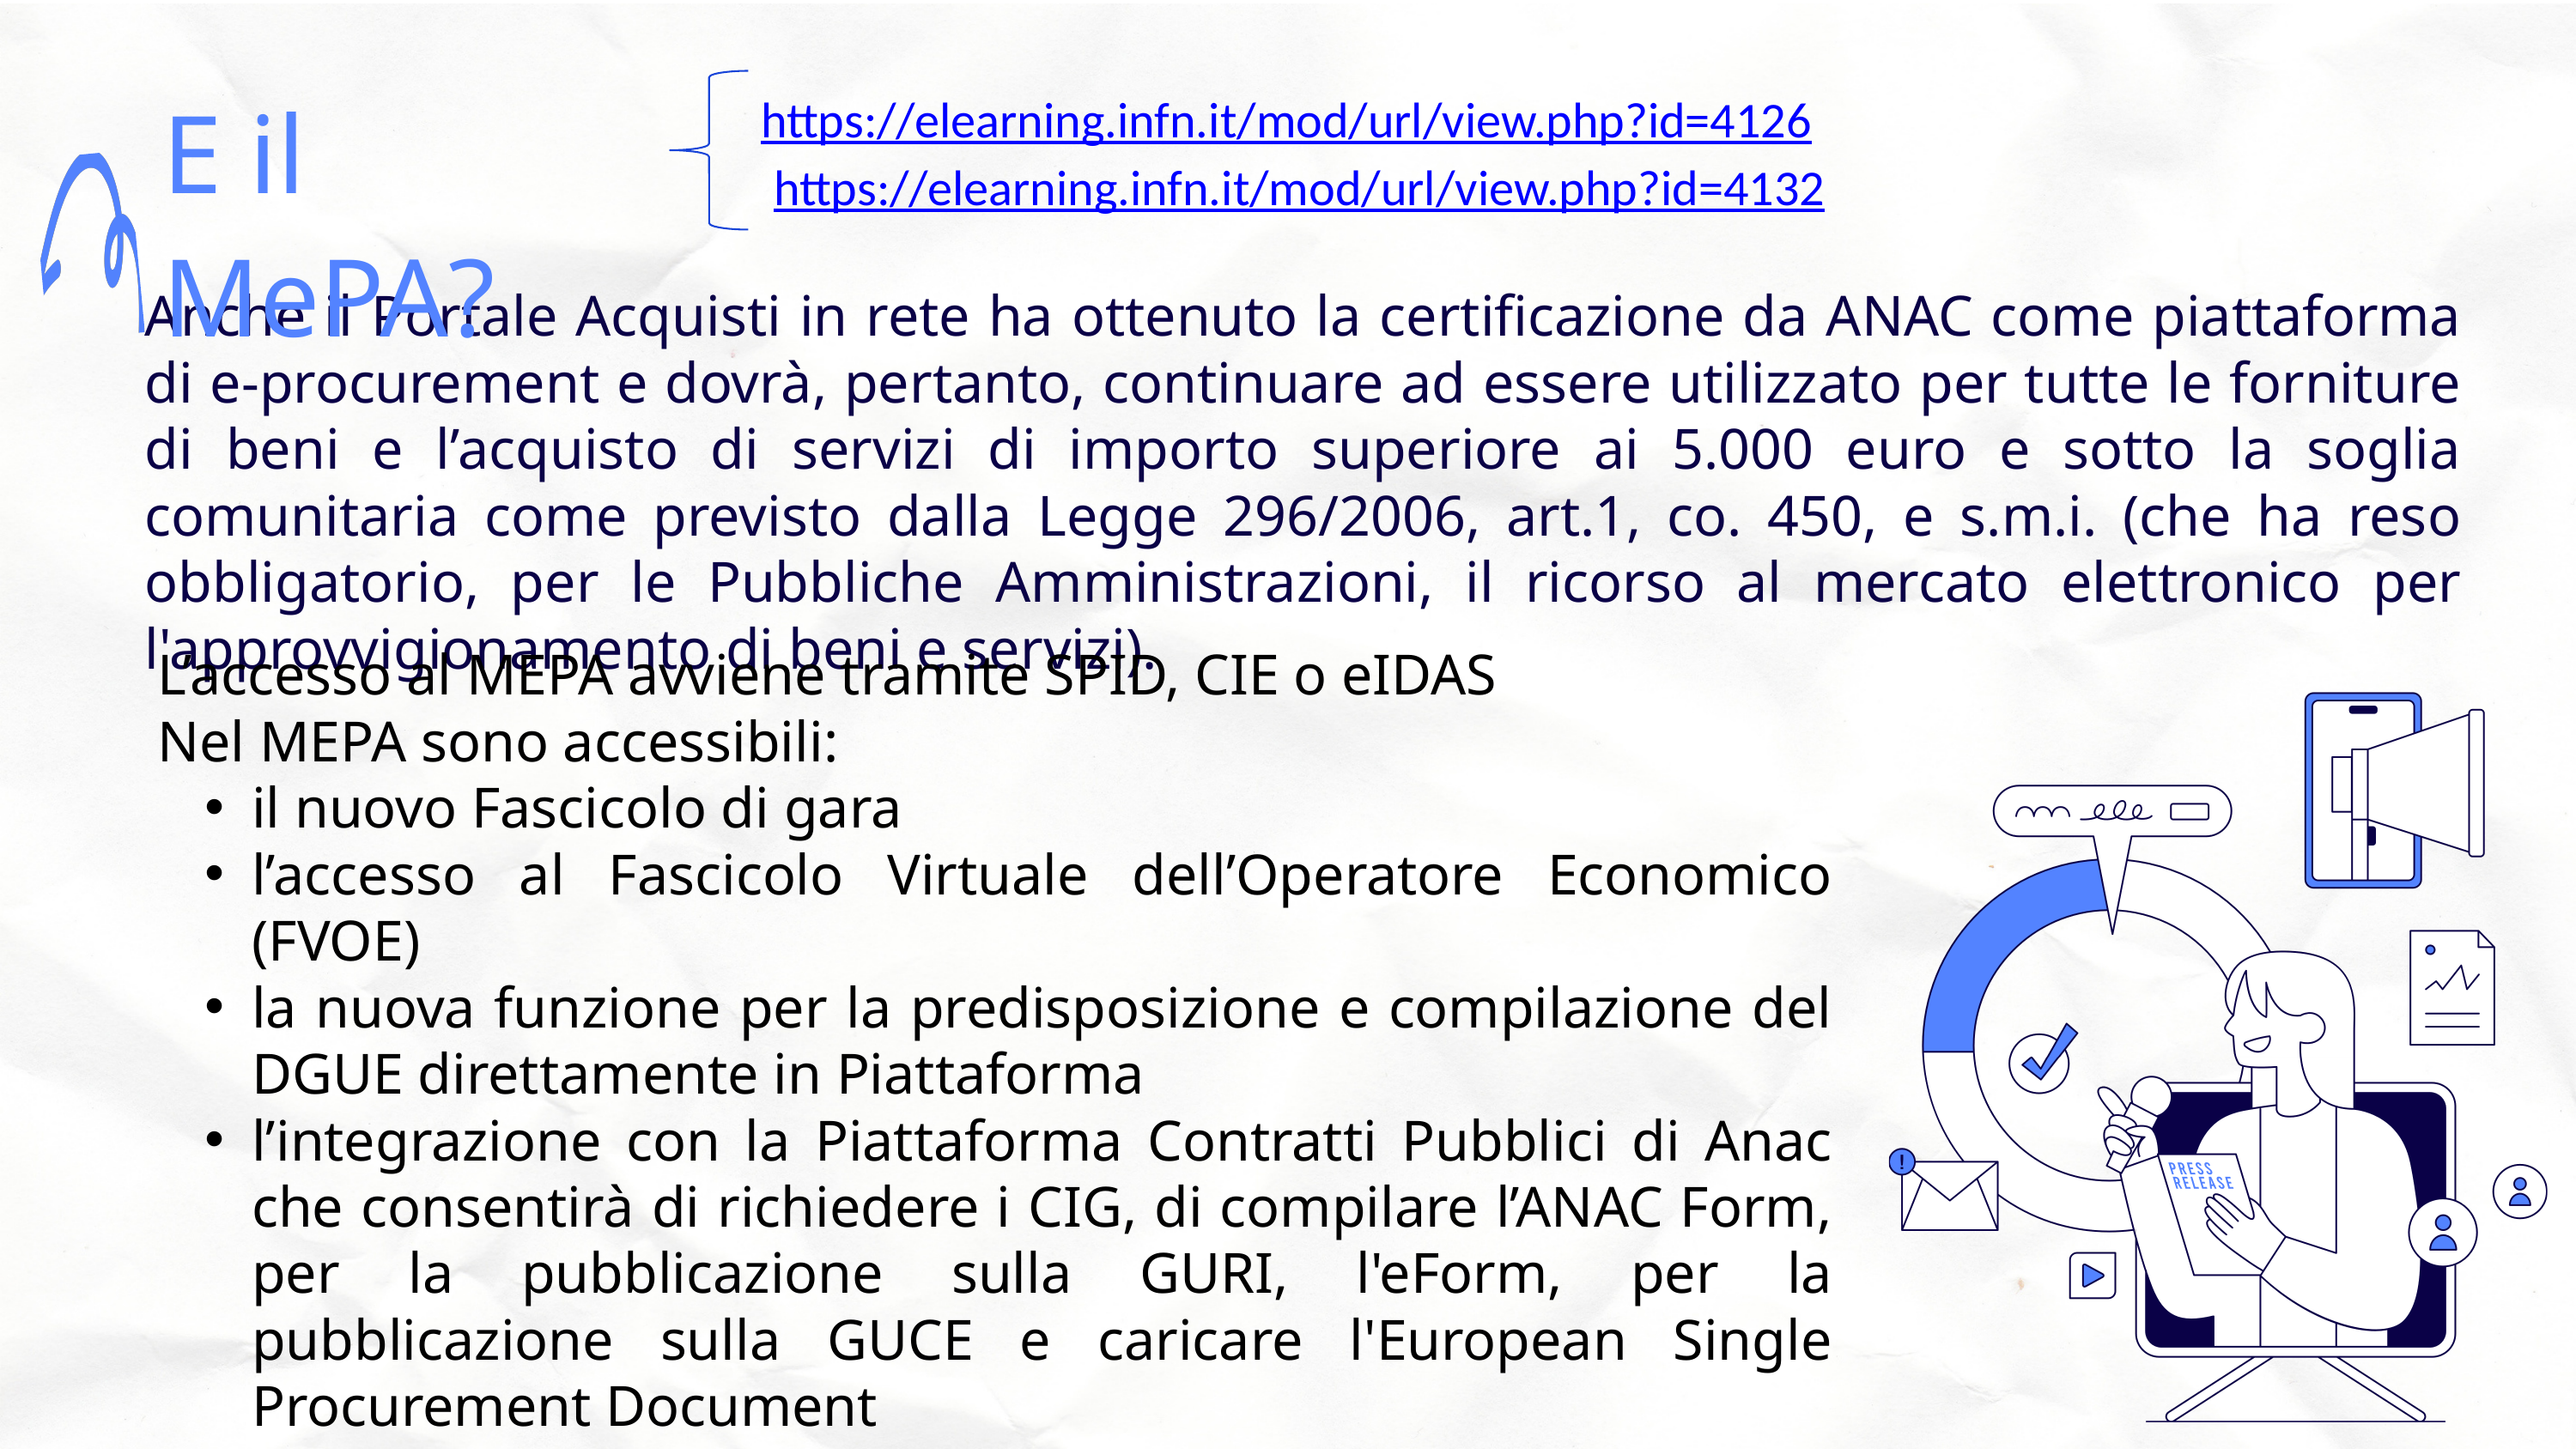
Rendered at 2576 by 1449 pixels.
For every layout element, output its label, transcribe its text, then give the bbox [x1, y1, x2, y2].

text_box [0, 3, 2576, 1449]
text_box E il MePA? [149, 65, 665, 365]
text_box https://elearning.infn.it/mod/url/view.php?id=4126 [749, 81, 2037, 155]
text_box [669, 70, 749, 231]
text_box Anche il Portale Acquisti in rete ha ottenuto la certificazione da ANAC come piattaforma di e-procurement e dovrà, pertanto, continuare ad essere utilizzato per tutte le forniture di beni e l’acquisto di servizi di importo superiore ai 5.000 euro e sotto la soglia comunitaria come previsto dalla Legge 296/2006, art.1, co. 450, e s.m.i. (che ha reso obbligatorio, per le Pubbliche Amministrazioni, il ricorso al mercato elettronico per l'approvvigionamento di beni e servizi). [144, 281, 2463, 680]
text_box [31, 149, 145, 342]
text_box L’accesso al MEPA avviene tramite SPID, CIE o eIDAS Nel MEPA sono accessibili: il nuovo Fascicolo di gara l’accesso al Fascicolo Virtuale dell’Operatore Economico (FVOE) la nuova funzione per la predisposizione e compilazione del DGUE direttamente in Piattaforma l’integrazione con la Piattaforma Contratti Pubblici di Anac che consentirà di richiedere i CIG, di compilare l’ANAC Form, per la pubblicazione sulla GURI, l'eForm, per la pubblicazione sulla GUCE e caricare l'European Single Procurement Document [144, 633, 1846, 1445]
text_box https://elearning.infn.it/mod/url/view.php?id=4132 [761, 149, 1838, 222]
text_box [1888, 692, 2548, 1422]
